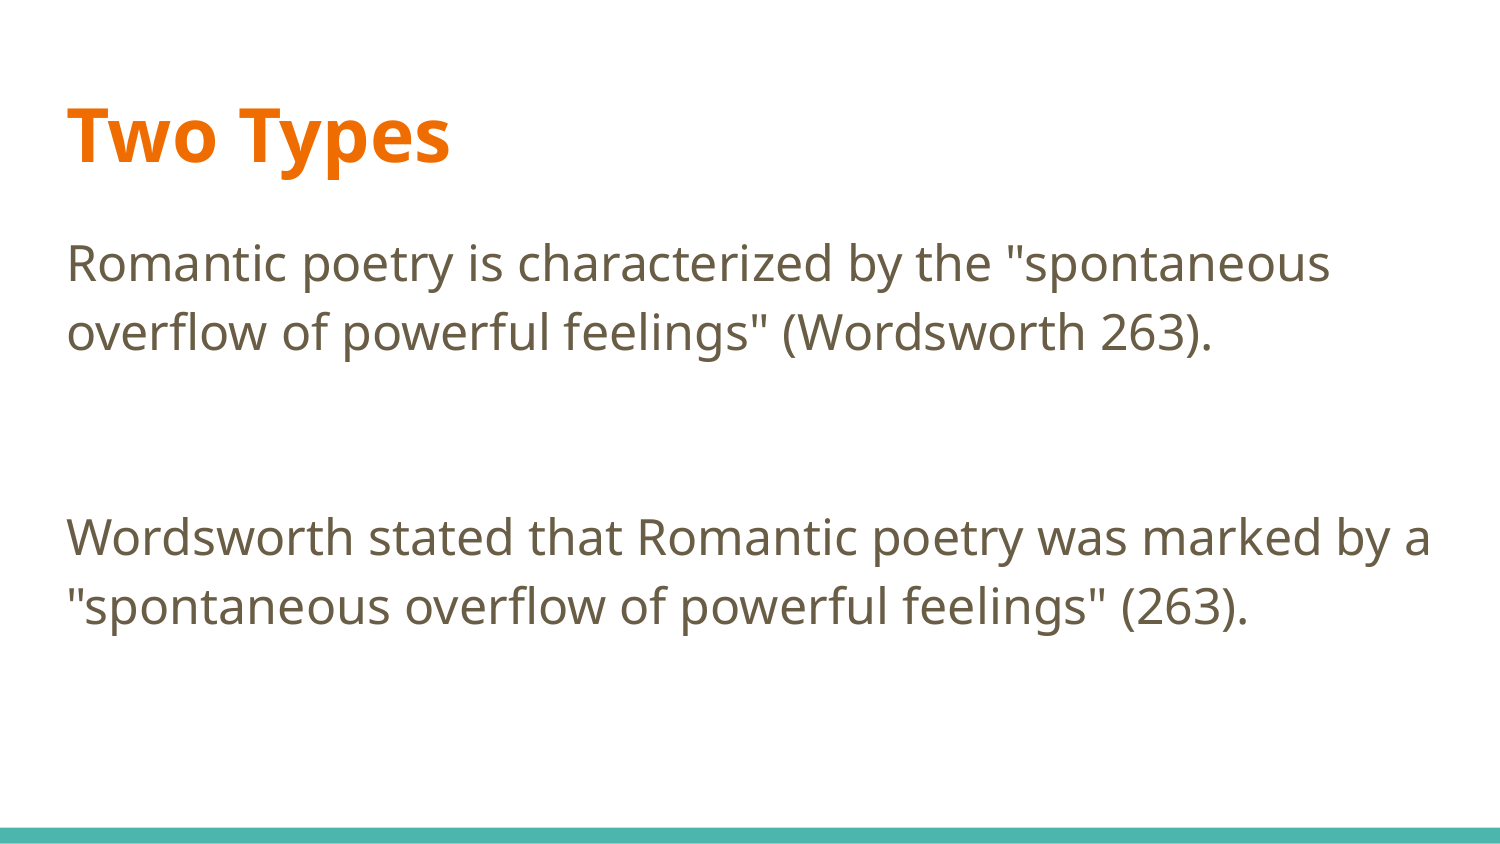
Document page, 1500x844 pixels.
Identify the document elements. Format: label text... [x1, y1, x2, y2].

title Two Types [51, 72, 1449, 189]
list Romantic poetry is characterized by the "spontaneous overflow of powerful feelings" (Wordsworth 263). Wordsworth stated that Romantic poetry was marked by a "spontaneous overflow of powerful feelings" (263). [51, 207, 1449, 750]
